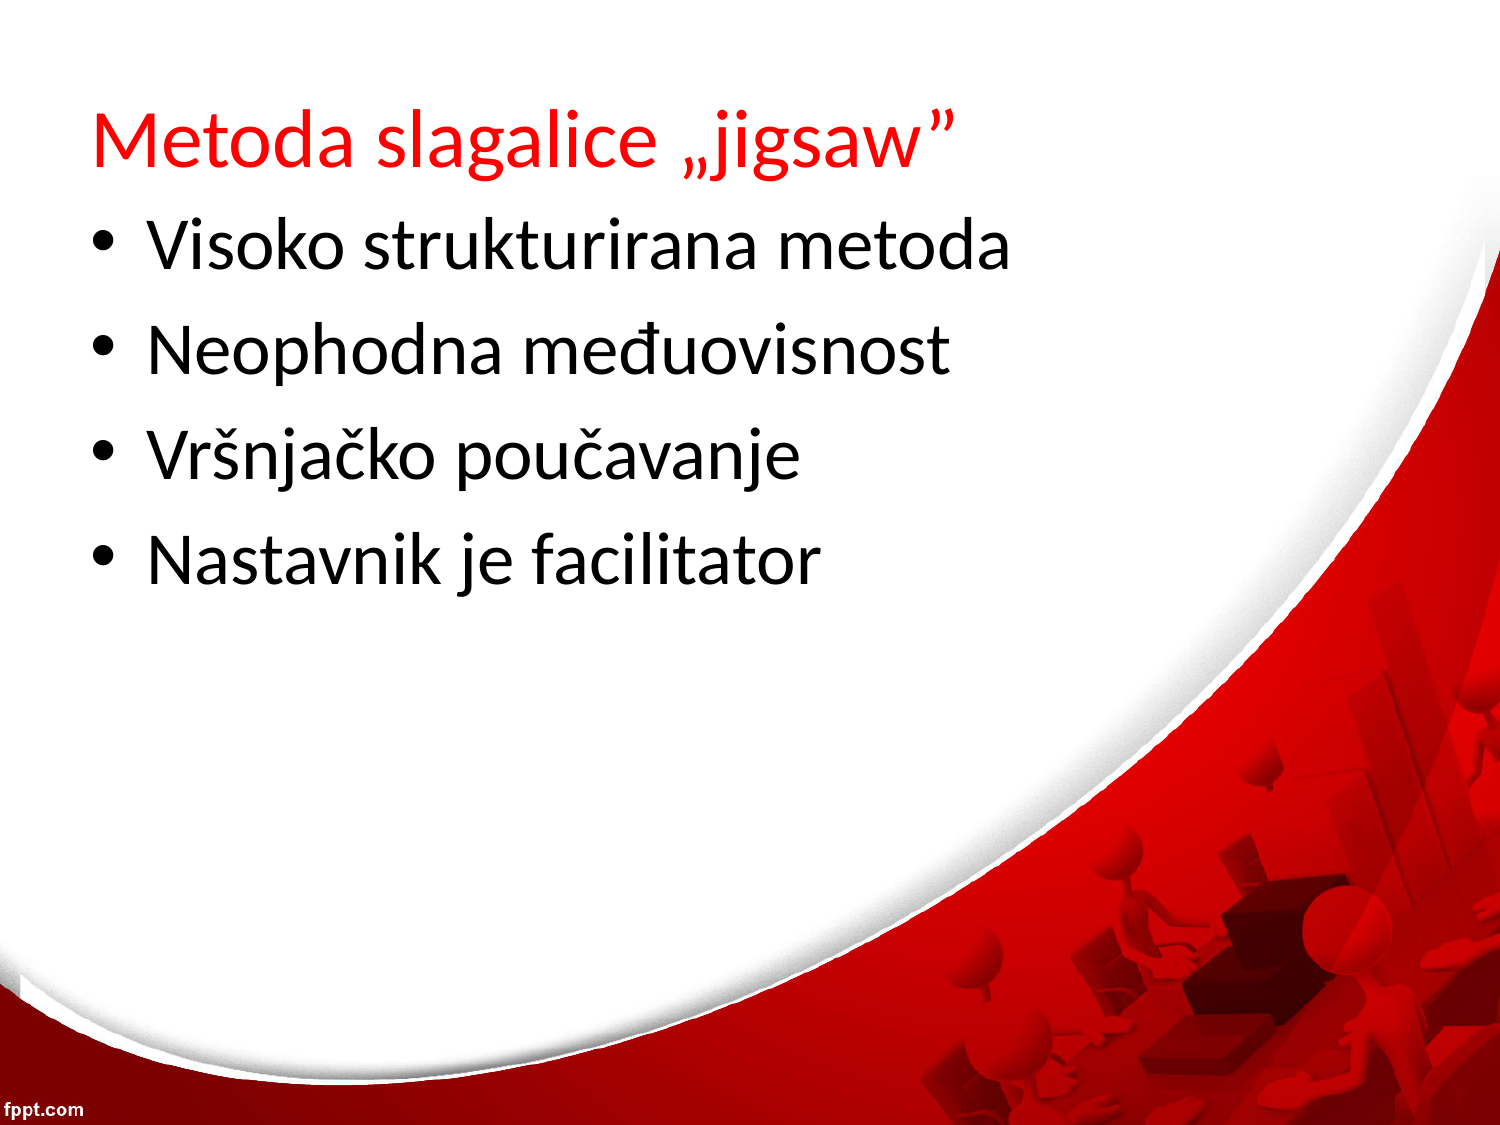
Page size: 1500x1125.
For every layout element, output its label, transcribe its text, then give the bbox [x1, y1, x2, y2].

title Metoda slagalice „jigsaw” [75, 86, 1425, 183]
picture [0, 0, 1500, 1125]
list Visoko strukturirana metoda Neophodna međuovisnost Vršnjačko poučavanje Nastavnik je facilitator [75, 186, 1425, 930]
